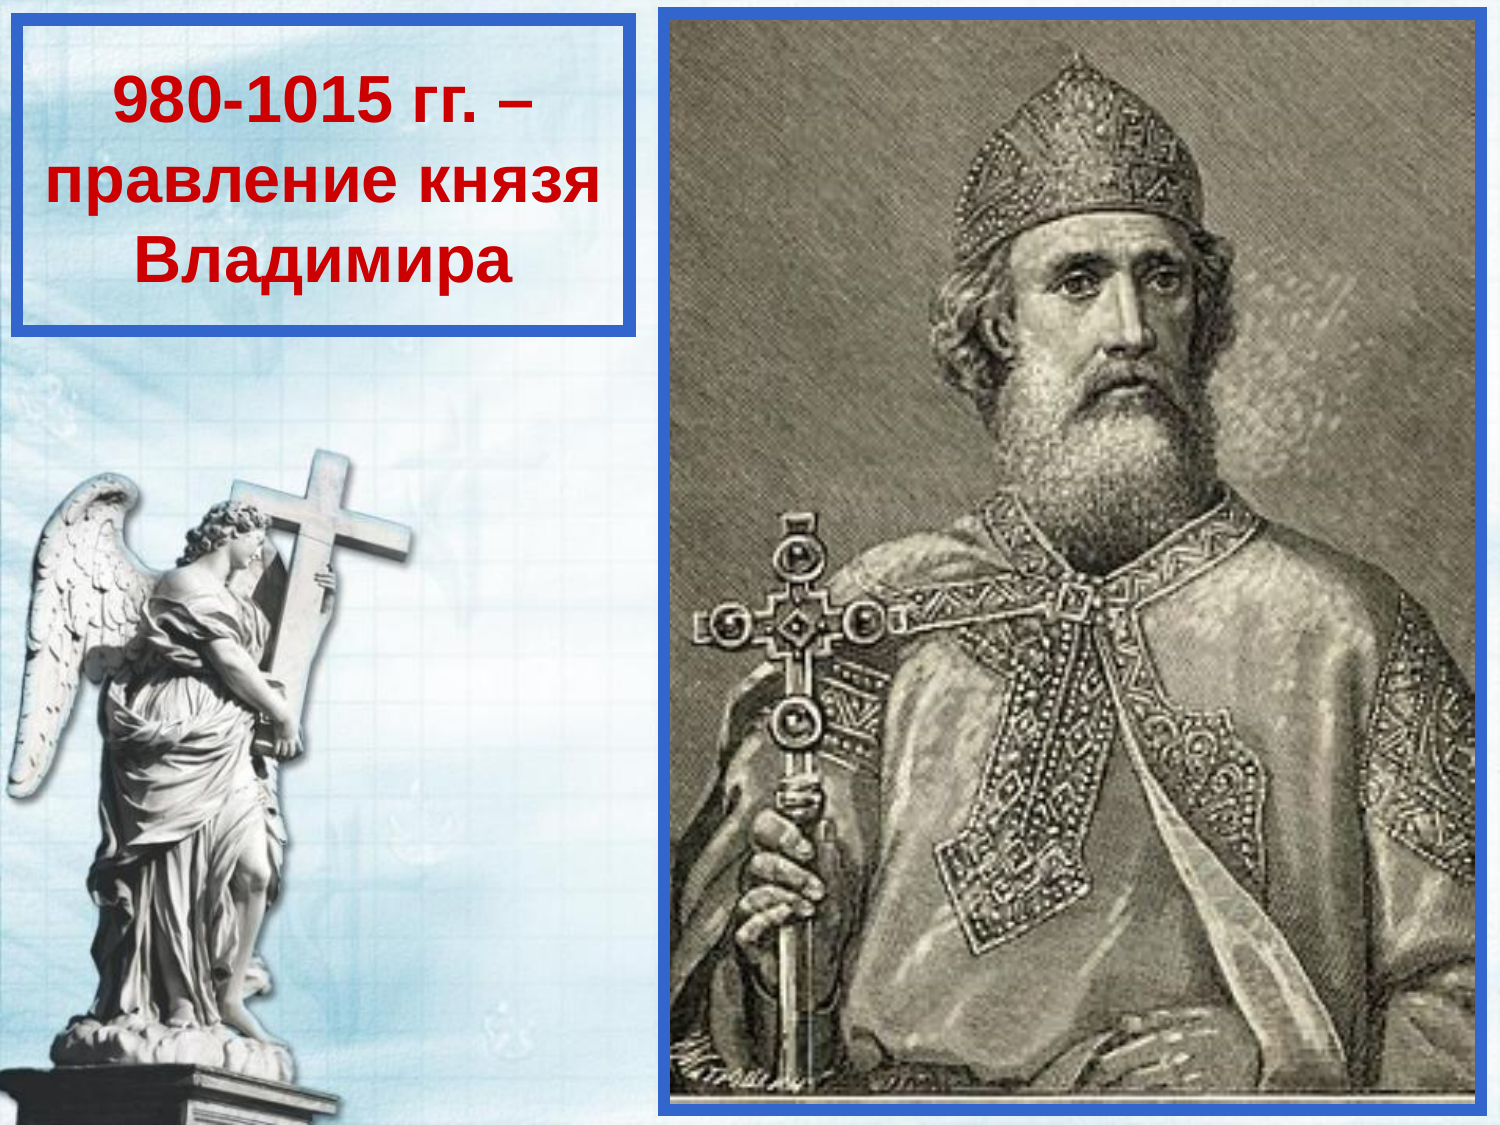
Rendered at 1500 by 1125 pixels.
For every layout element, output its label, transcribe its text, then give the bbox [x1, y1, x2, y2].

picture [0, 0, 1500, 1125]
text_box 980-1015 гг. – правление князя Владимира [17, 19, 630, 332]
